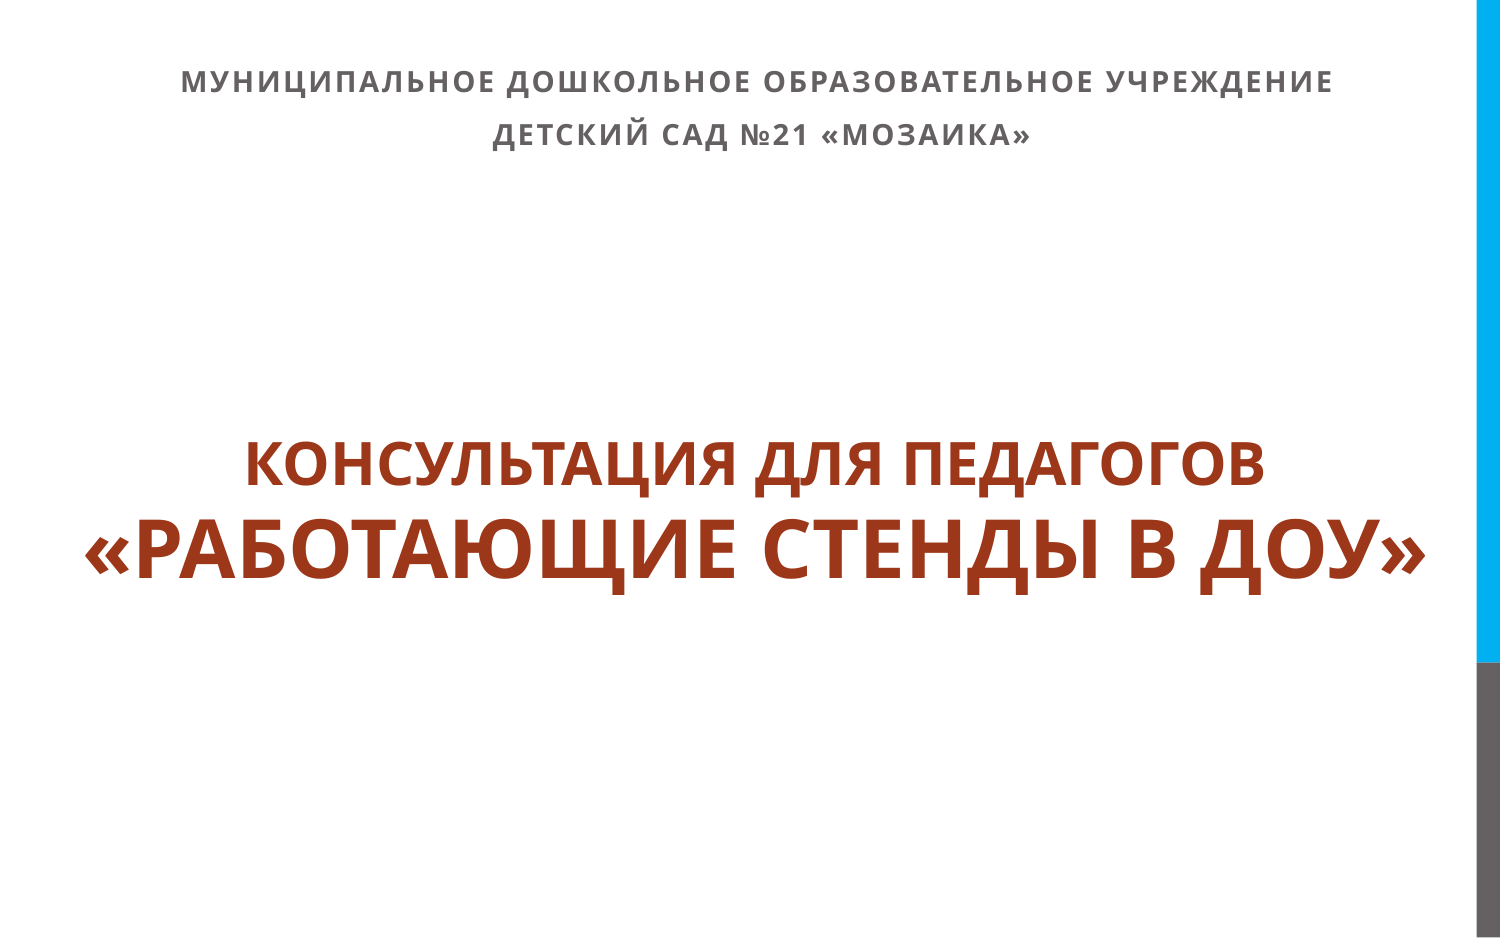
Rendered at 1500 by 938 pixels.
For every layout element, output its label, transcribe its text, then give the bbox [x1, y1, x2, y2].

subtitle муниципальное дошкольное образовательное учреждение детский сад №21 «Мозаика» [64, 55, 1459, 198]
title Консультация для педагогов «Работающие стенды в ДОУ» [64, 409, 1447, 611]
